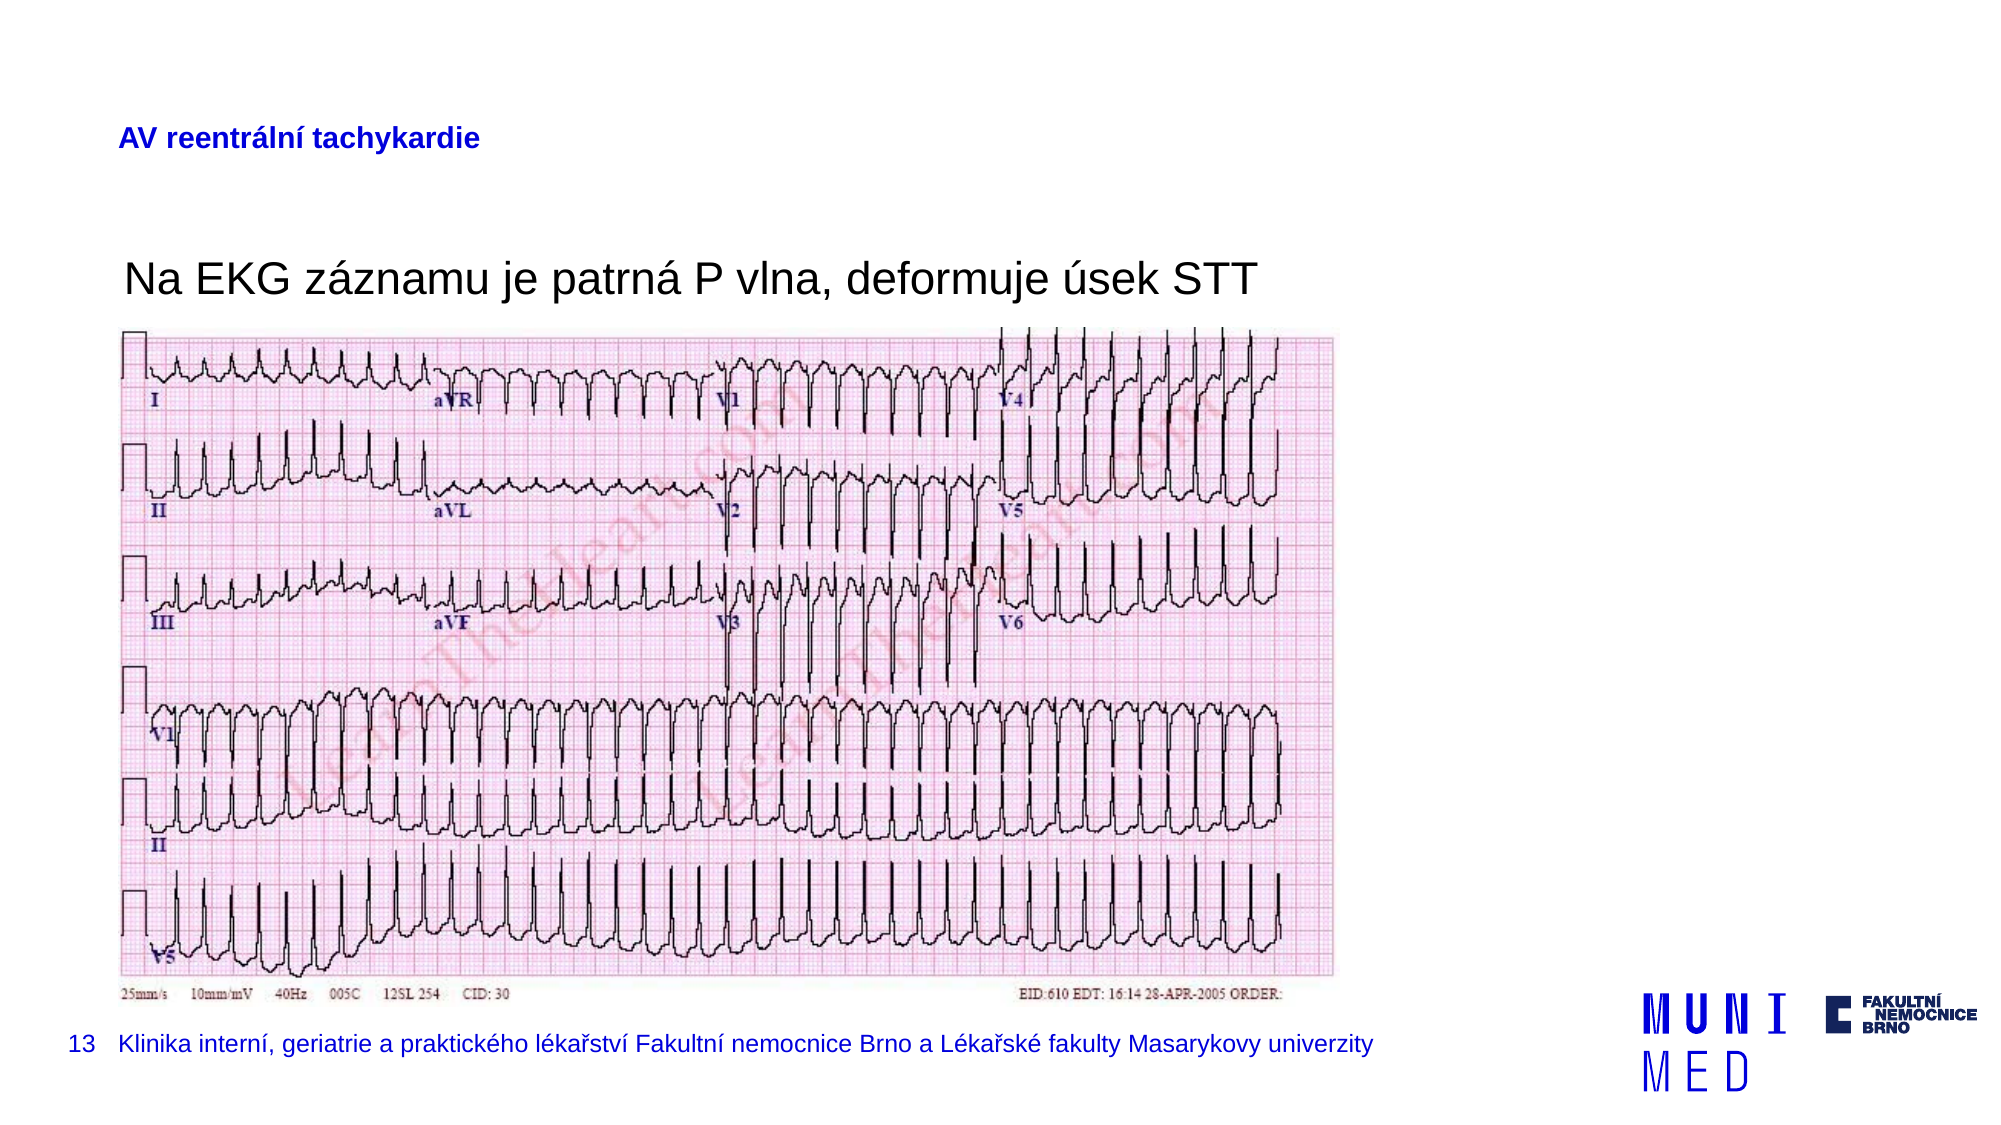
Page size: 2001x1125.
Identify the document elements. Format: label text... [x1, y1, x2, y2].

text_box Na EKG záznamu je patrná P vlna, deformuje úsek STT [109, 241, 1758, 311]
slide_number 13 [67, 1021, 110, 1063]
title AV reentrální tachykardie [118, 118, 1883, 193]
footer Klinika interní, geriatrie a praktického lékařství Fakultní nemocnice Brno a Lékařské fakulty Masarykovy univerzity [118, 1021, 1418, 1063]
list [117, 327, 1341, 1008]
